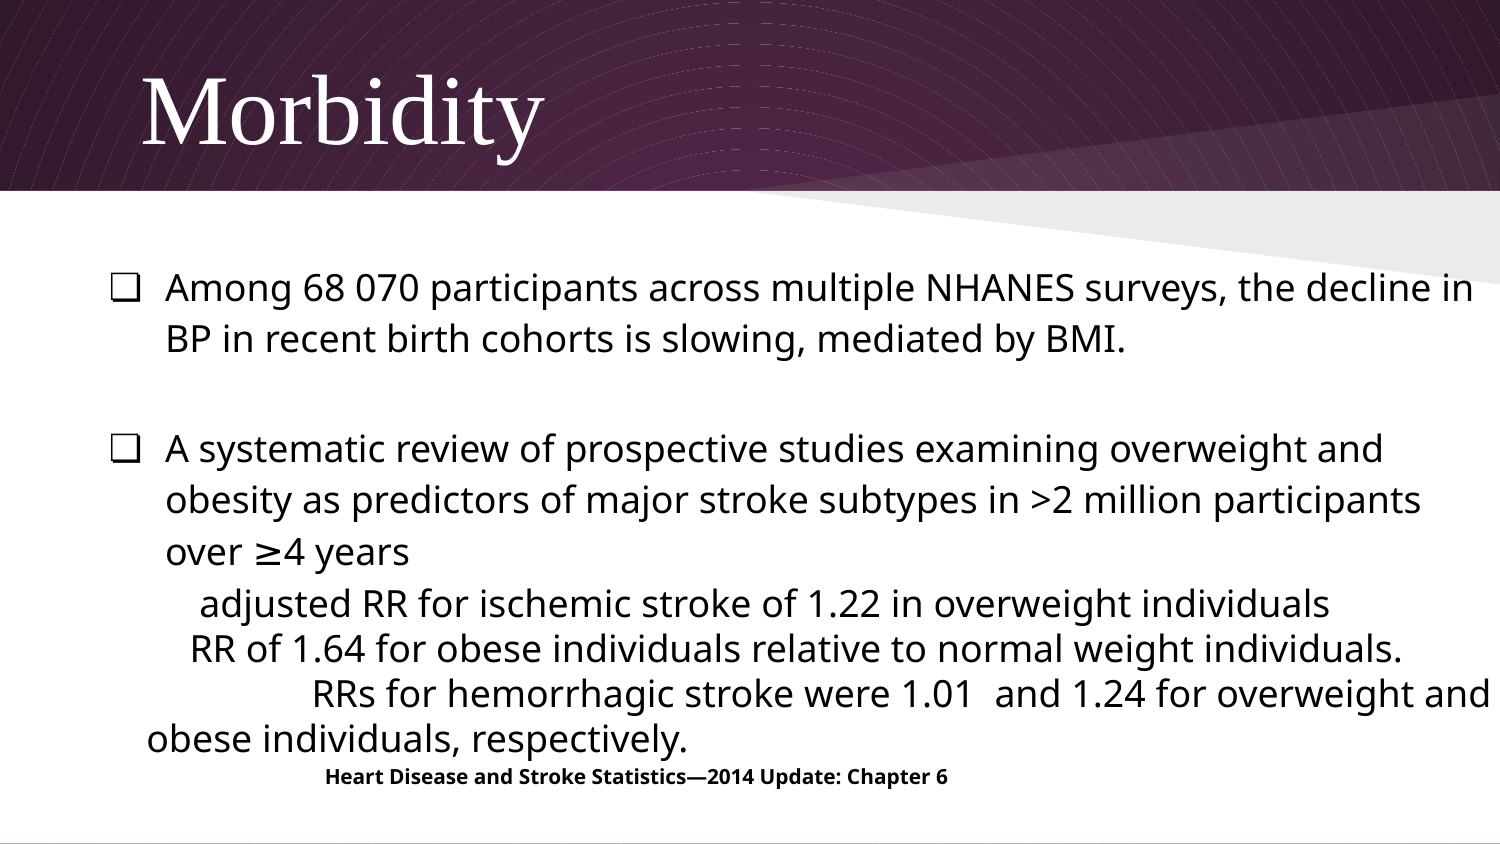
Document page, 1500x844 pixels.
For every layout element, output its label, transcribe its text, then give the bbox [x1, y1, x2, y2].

list Among 68 070 participants across multiple NHANES surveys, the decline in BP in recent birth cohorts is slowing, mediated by BMI. A systematic review of prospective studies examining overweight and obesity as predictors of major stroke subtypes in >2 million participants over ≥4 years adjusted RR for ischemic stroke of 1.22 in overweight individuals RR of 1.64 for obese individuals relative to normal weight individuals. RRs for hemorrhagic stroke were 1.01 and 1.24 for overweight and obese individuals, respectively. Heart Disease and Stroke Statistics—2014 Update: Chapter 6 [75, 196, 1500, 844]
title Morbidity [75, 33, 1425, 175]
